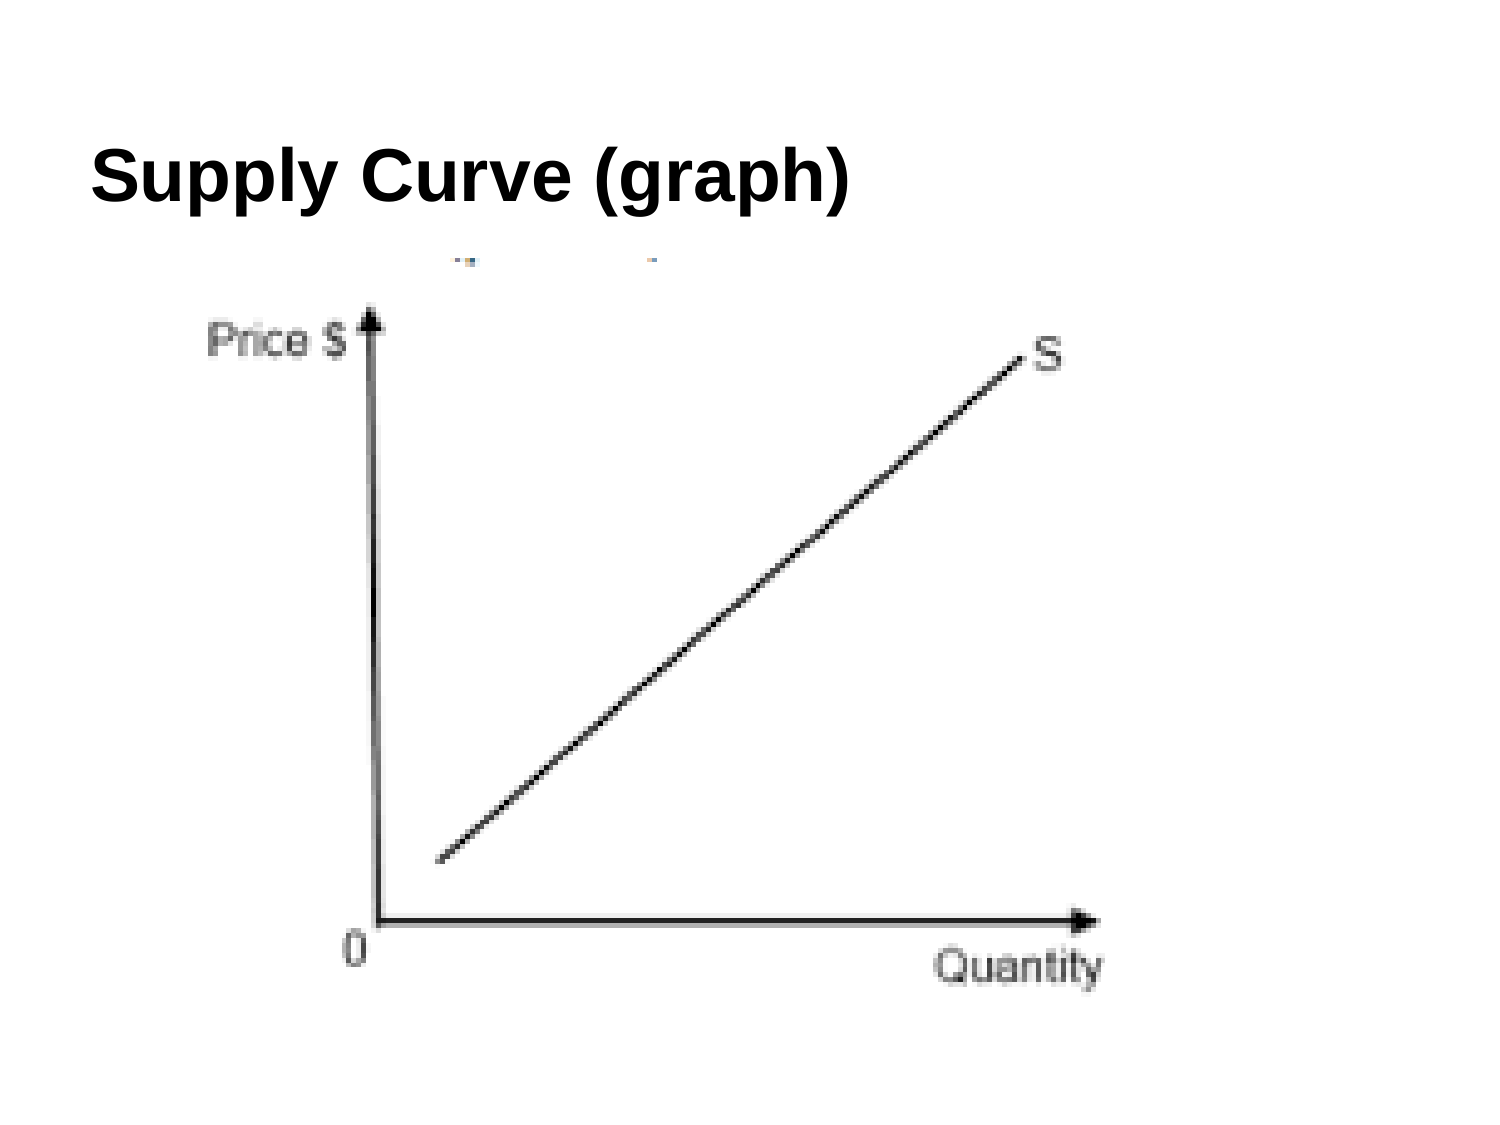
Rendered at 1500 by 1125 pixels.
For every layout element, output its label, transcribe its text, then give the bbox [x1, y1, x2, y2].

title Supply Curve (graph) [75, 45, 1425, 233]
picture [135, 258, 1239, 1037]
